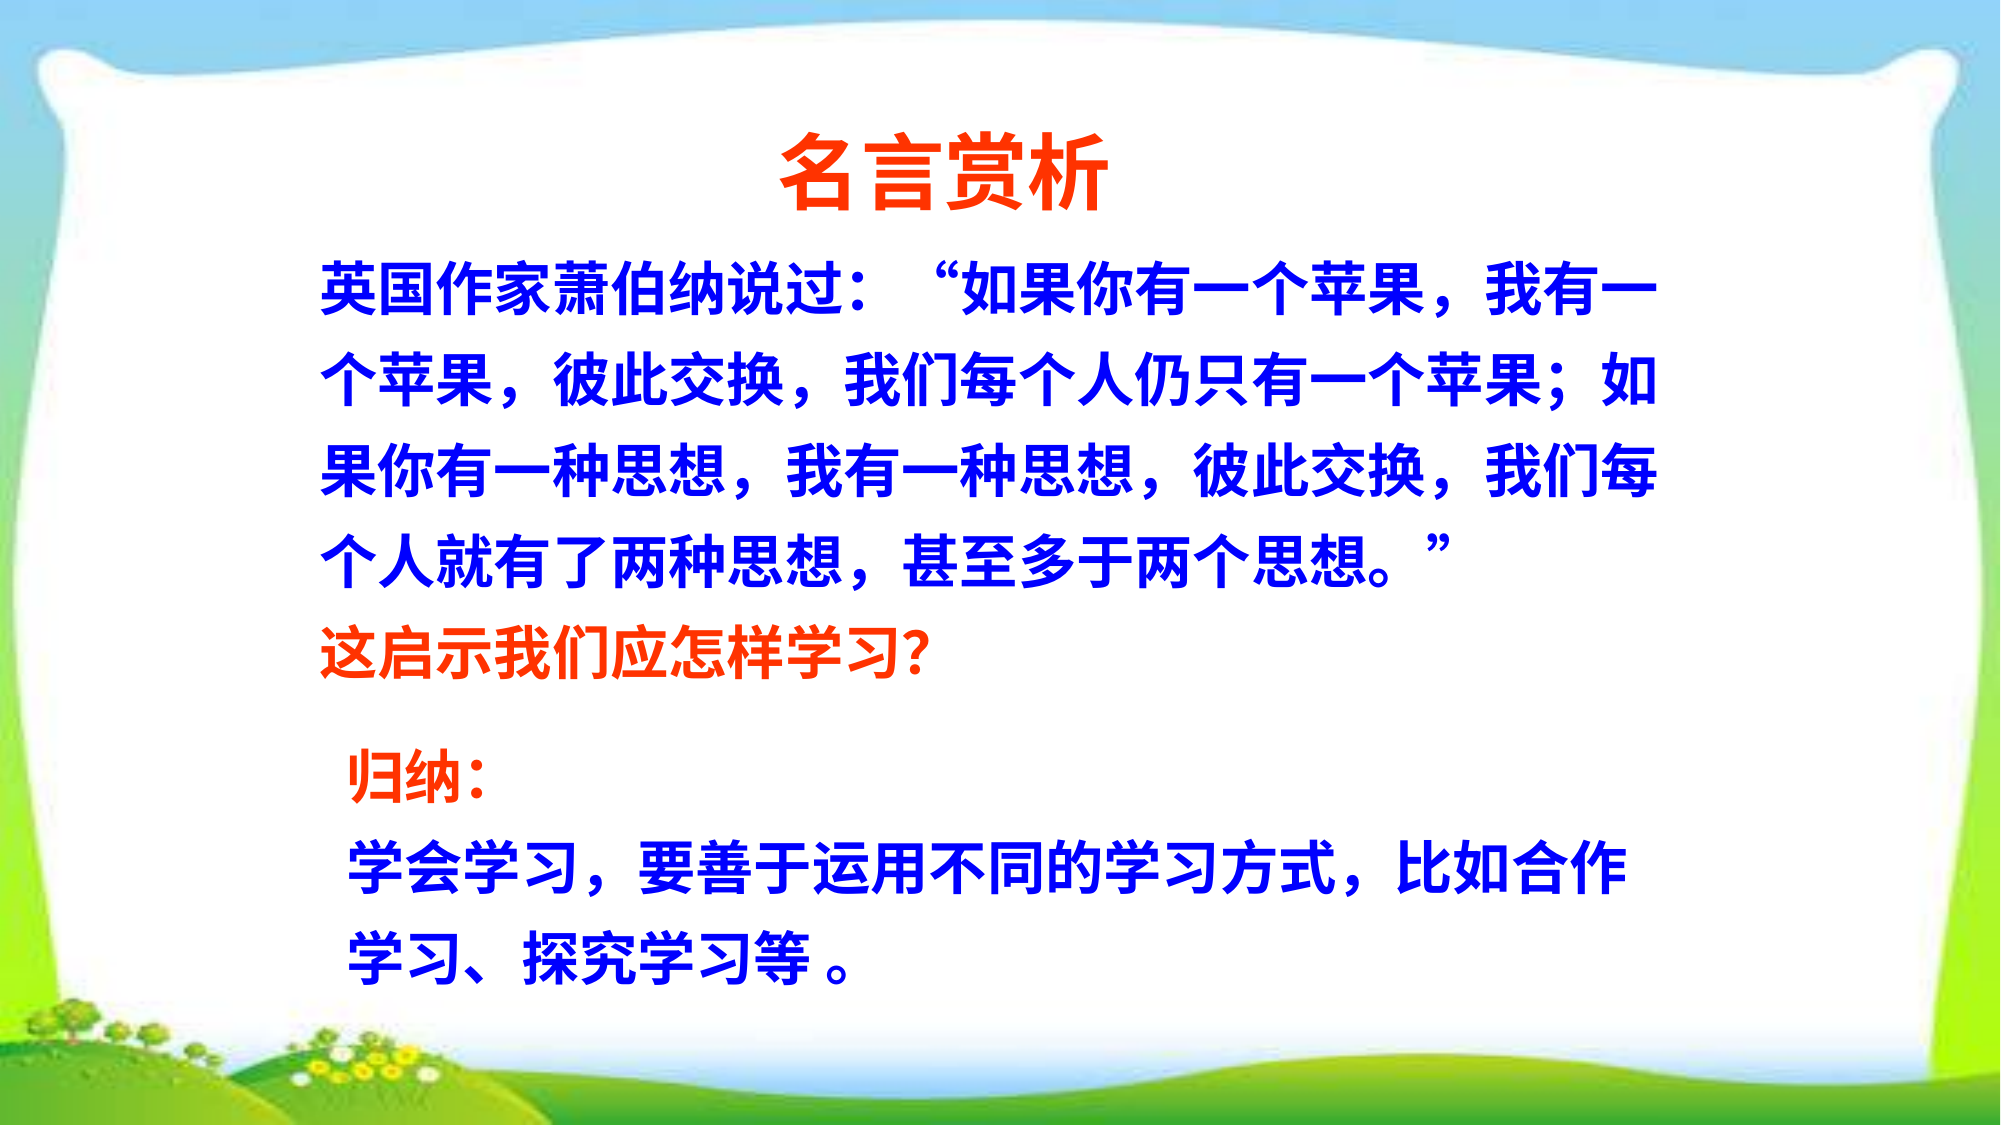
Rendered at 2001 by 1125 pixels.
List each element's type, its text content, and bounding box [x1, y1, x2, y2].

text_box 名言赏析 [531, 113, 1357, 223]
text_box 英国作家萧伯纳说过：“如果你有一个苹果，我有一个苹果，彼此交换，我们每个人仍只有一个苹果；如果你有一种思想，我有一种思想，彼此交换，我们每个人就有了两种思想，甚至多于两个思想。” 这启示我们应怎样学习？ [304, 223, 1684, 694]
picture [0, 0, 2001, 1125]
text_box 归纳： 学会学习，要善于运用不同的学习方式，比如合作学习、探究学习等 。 [331, 712, 1669, 1000]
